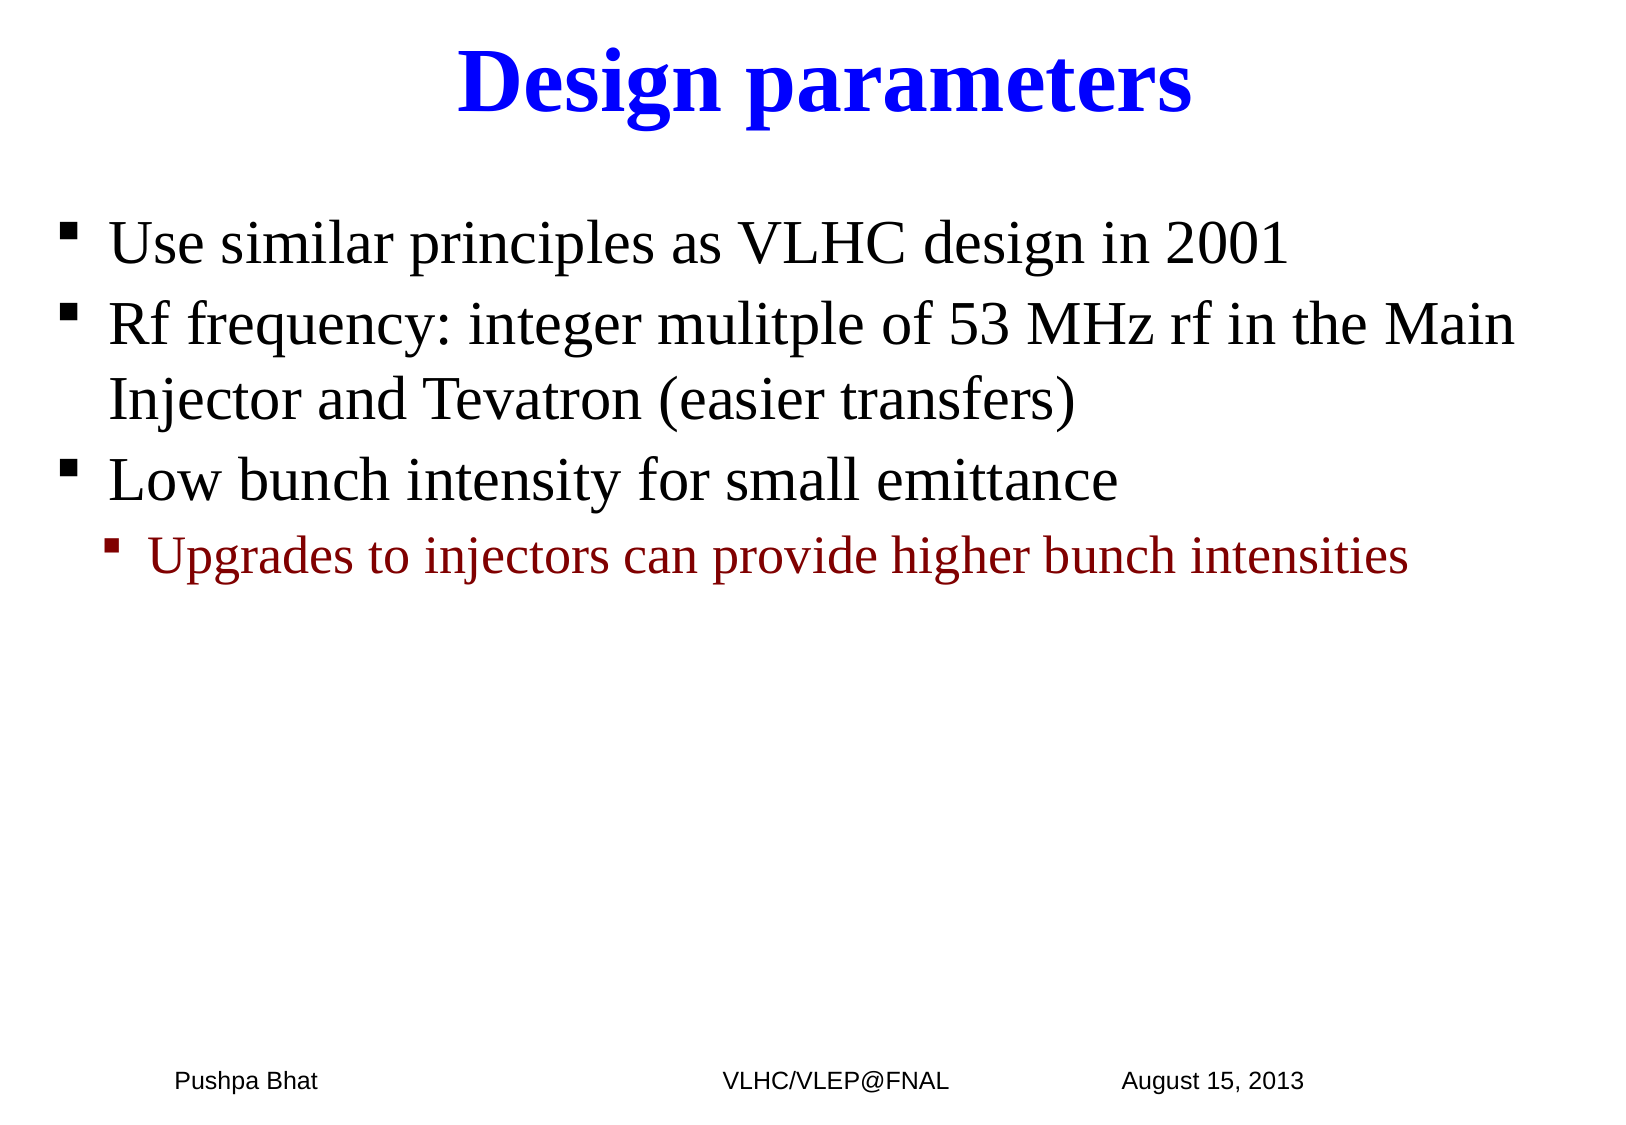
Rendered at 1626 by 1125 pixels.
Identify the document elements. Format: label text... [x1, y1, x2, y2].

title Design parameters [148, 0, 1504, 150]
list Use similar principles as VLHC design in 2001 Rf frequency: integer mulitple of 53 MHz rf in the Main Injector and Tevatron (easier transfers) Low bunch intensity for small emittance Upgrades to injectors can provide higher bunch intensities [40, 193, 1585, 1106]
